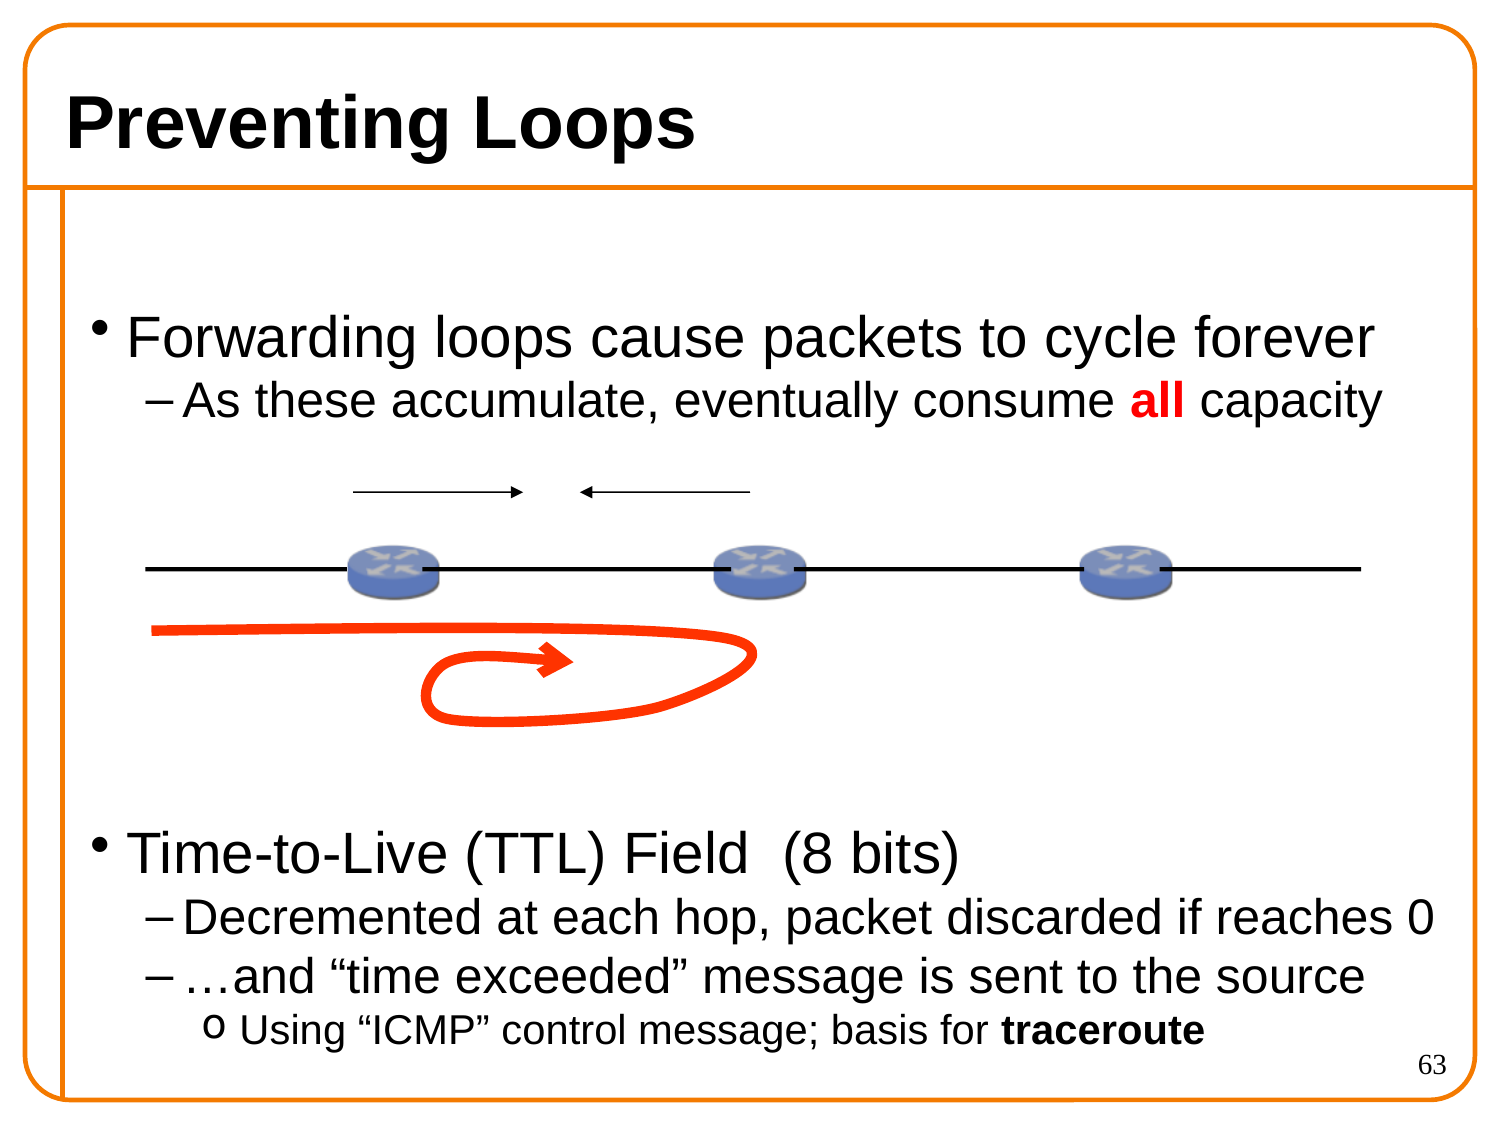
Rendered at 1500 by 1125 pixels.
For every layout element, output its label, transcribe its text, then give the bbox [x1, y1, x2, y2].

title Preventing Loops [50, 62, 1475, 175]
list Forwarding loops cause packets to cycle forever As these accumulate, eventually consume all capacity Time-to-Live (TTL) Field (8 bits) Decremented at each hop, packet discarded if reaches 0 …and “time exceeded” message is sent to the source Using “ICMP” control message; basis for traceroute [75, 200, 1463, 1080]
picture [344, 543, 446, 606]
text_box [151, 627, 753, 723]
picture [710, 543, 812, 606]
picture [1077, 543, 1178, 606]
text_box [579, 486, 751, 499]
text_box [353, 486, 524, 499]
slide_number 63 [1312, 1080, 1463, 1101]
